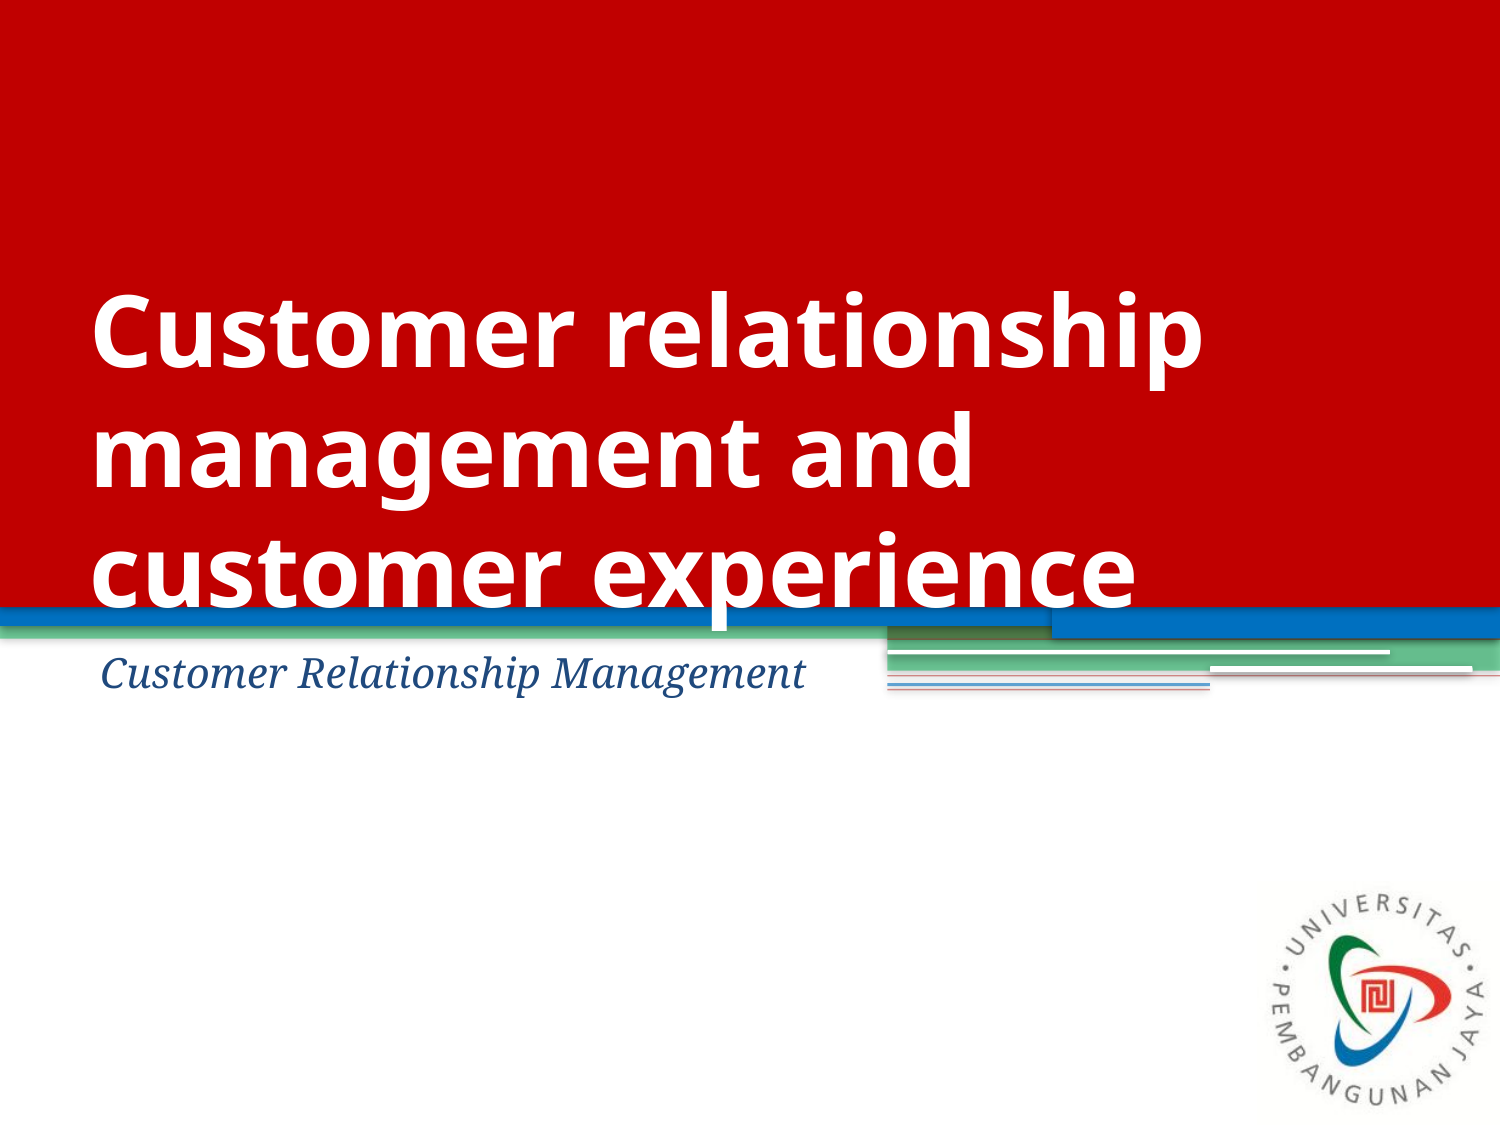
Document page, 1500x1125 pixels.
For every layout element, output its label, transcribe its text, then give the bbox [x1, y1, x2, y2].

picture [1257, 881, 1500, 1125]
title Customer relationship management and customer experience [75, 208, 1463, 636]
subtitle Customer Relationship Management [75, 639, 888, 928]
